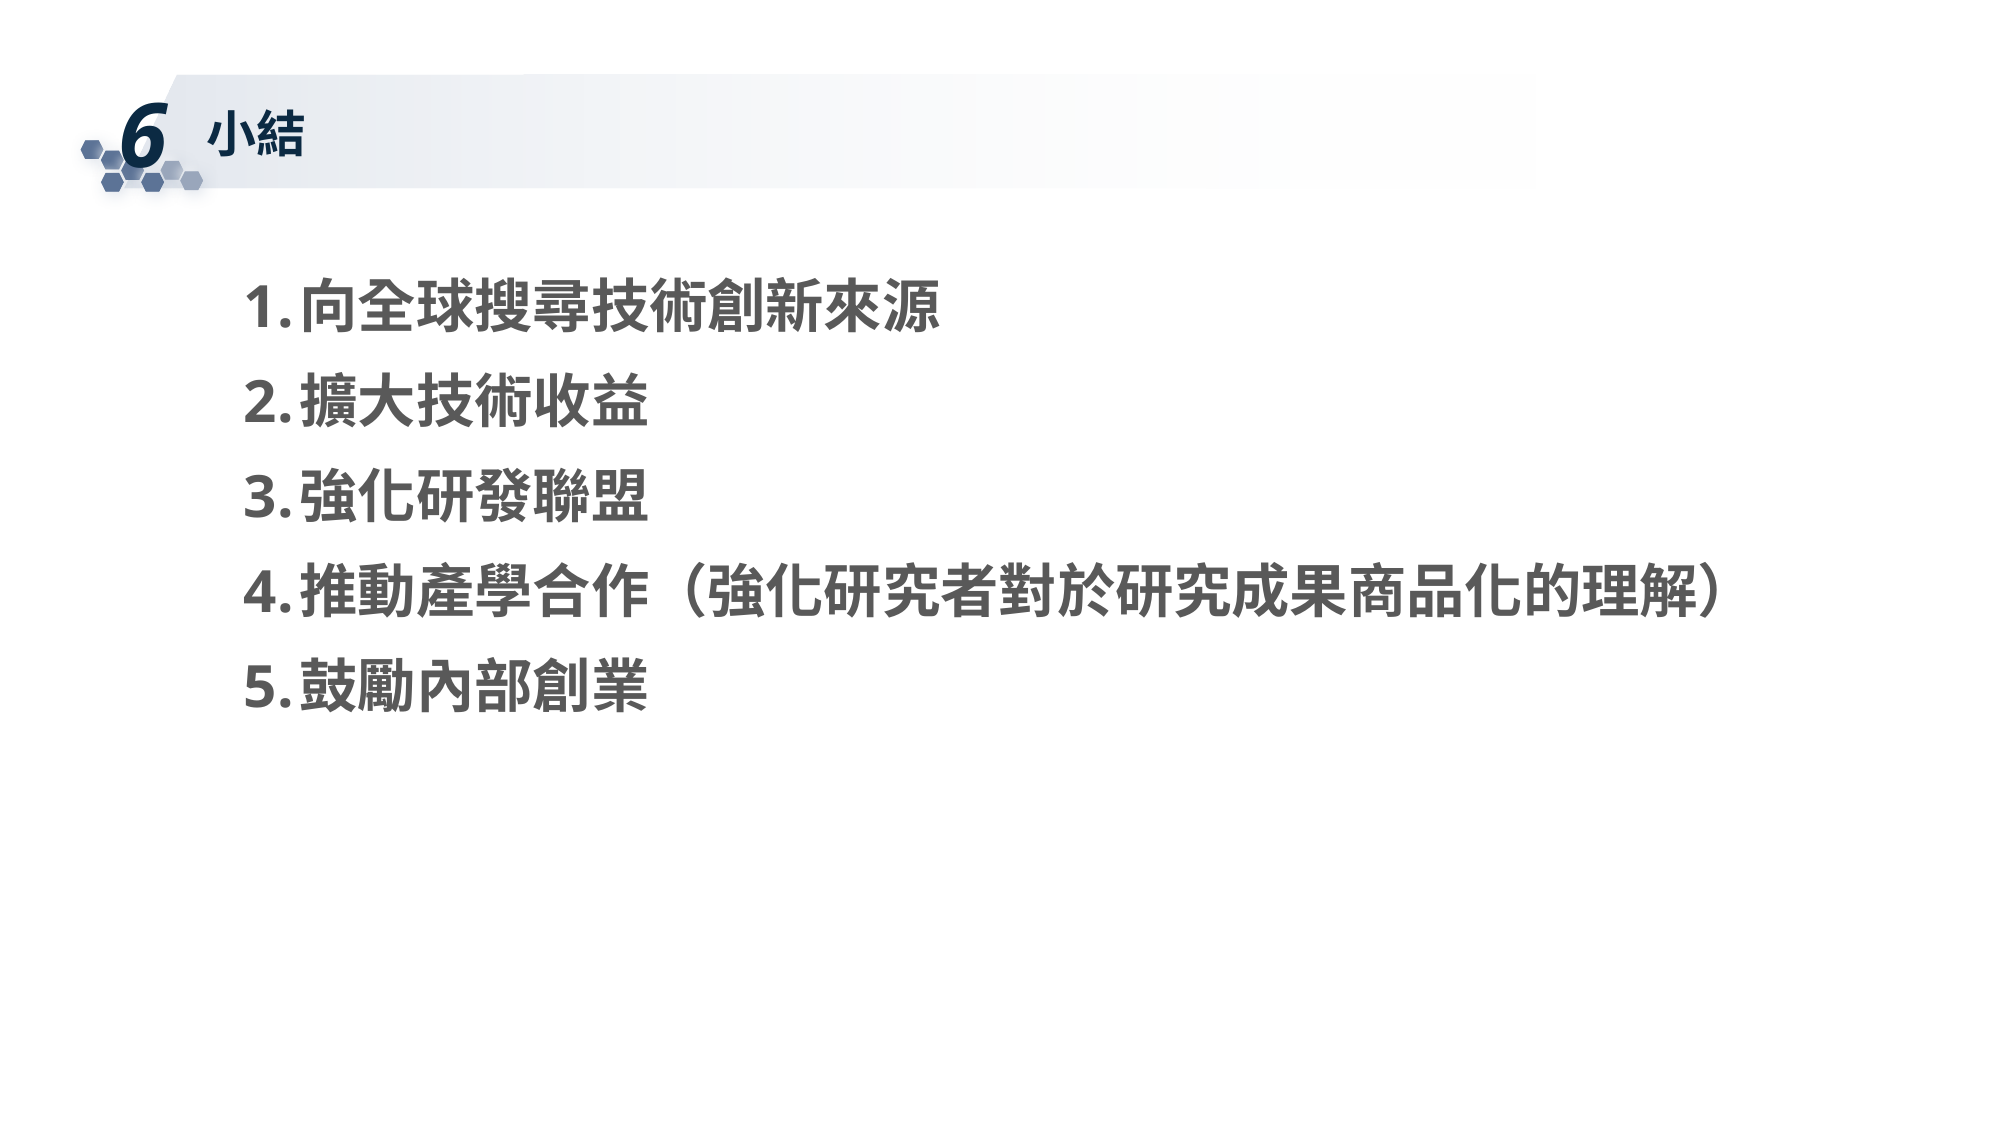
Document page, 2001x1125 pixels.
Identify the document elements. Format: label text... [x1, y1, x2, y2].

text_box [72, 68, 1566, 196]
text_box 向全球搜尋技術創新來源 擴大技術收益 強化研發聯盟 推動產學合作（強化研究者對於研究成果商品化的理解） 鼓勵內部創業 [228, 261, 1772, 727]
